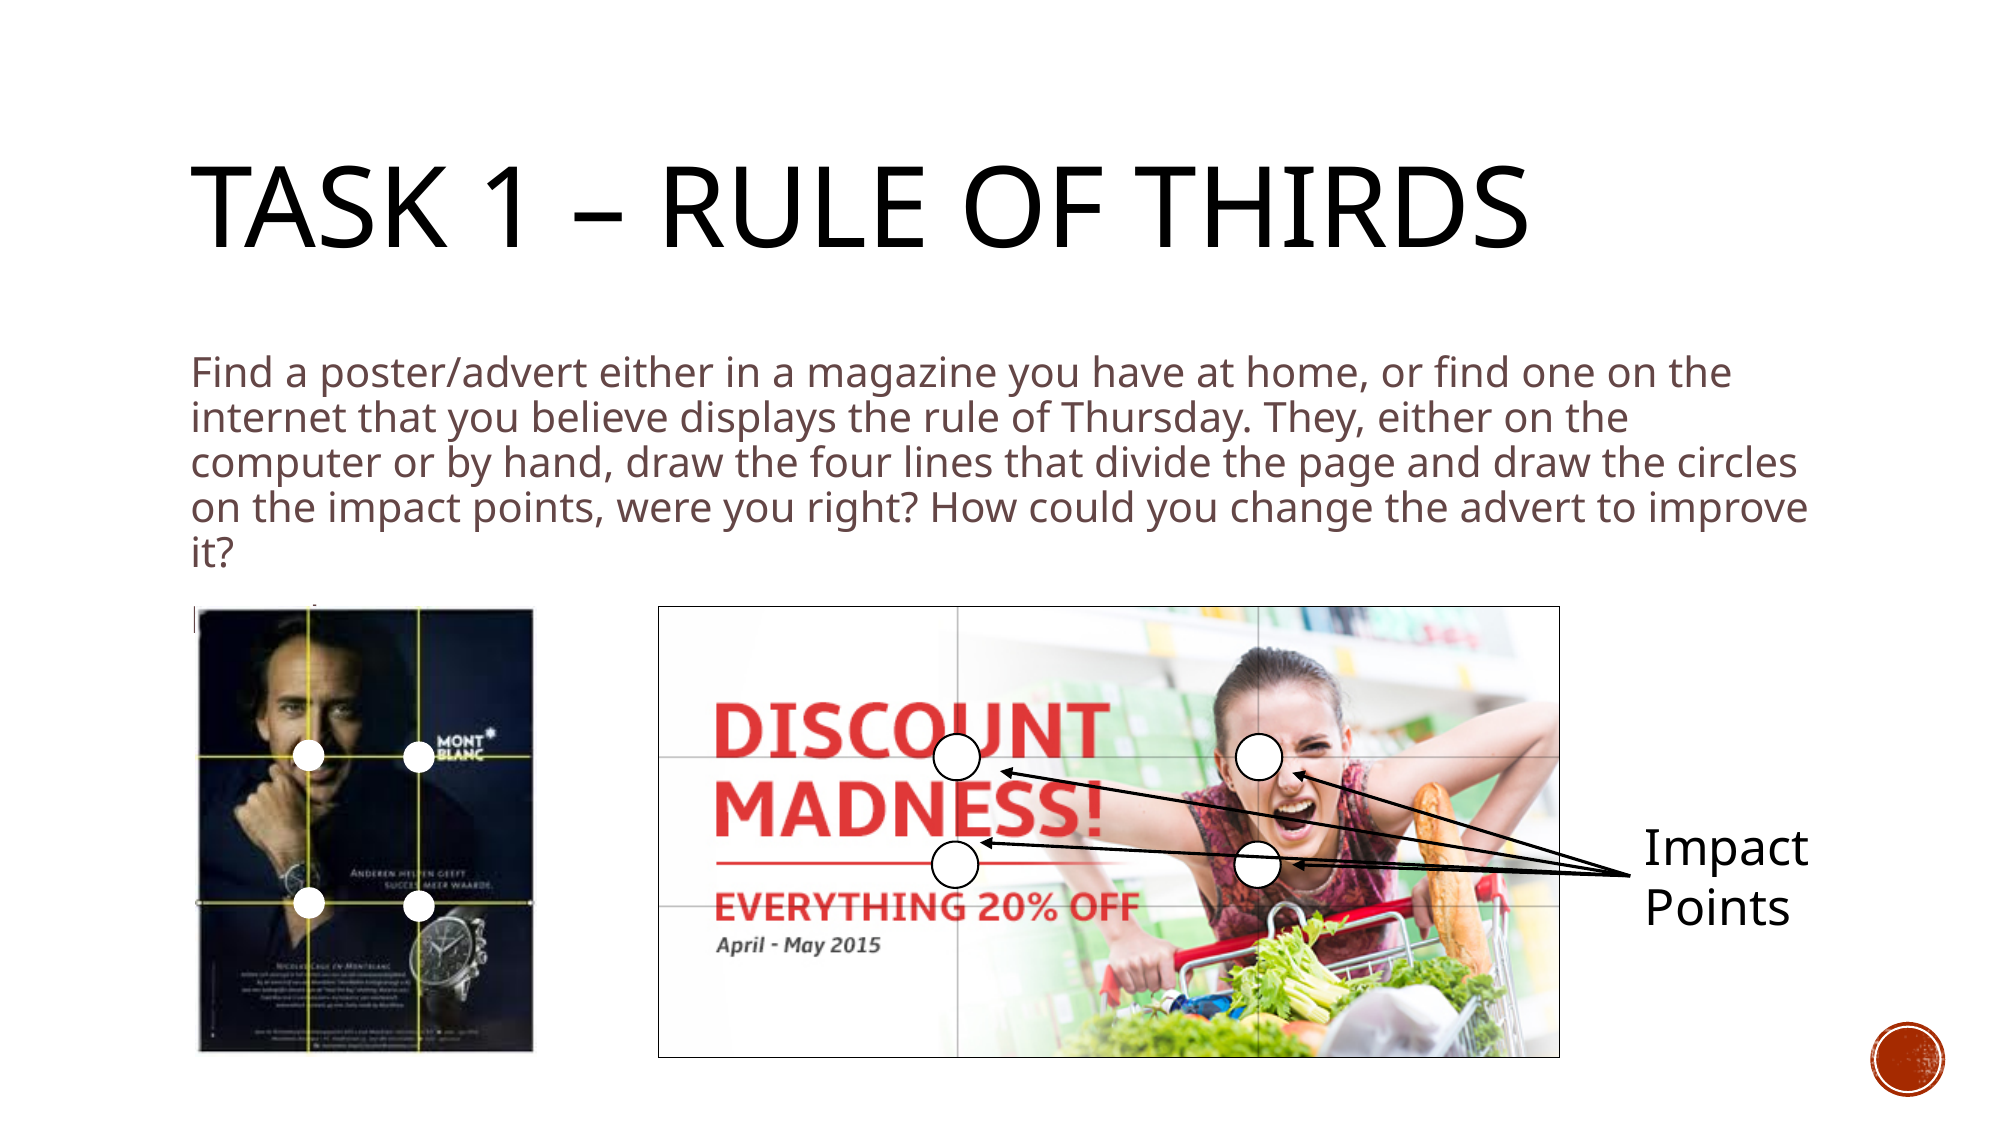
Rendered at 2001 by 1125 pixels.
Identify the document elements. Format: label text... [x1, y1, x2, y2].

text_box Find a poster/advert either in a magazine you have at home, or find one on the internet that you believe displays the rule of Thursday. They, either on the computer or by hand, draw the four lines that divide the page and draw the circles on the impact points, were you right? How could you change the advert to improve it? Examples: [175, 343, 1826, 1008]
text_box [980, 772, 1631, 877]
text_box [665, 612, 1558, 1055]
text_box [981, 774, 1630, 877]
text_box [982, 843, 1630, 877]
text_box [198, 610, 535, 1054]
title Task 1 – rule of thirds [175, 79, 1826, 343]
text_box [1293, 866, 1629, 876]
text_box Impact Points [1630, 808, 1922, 944]
